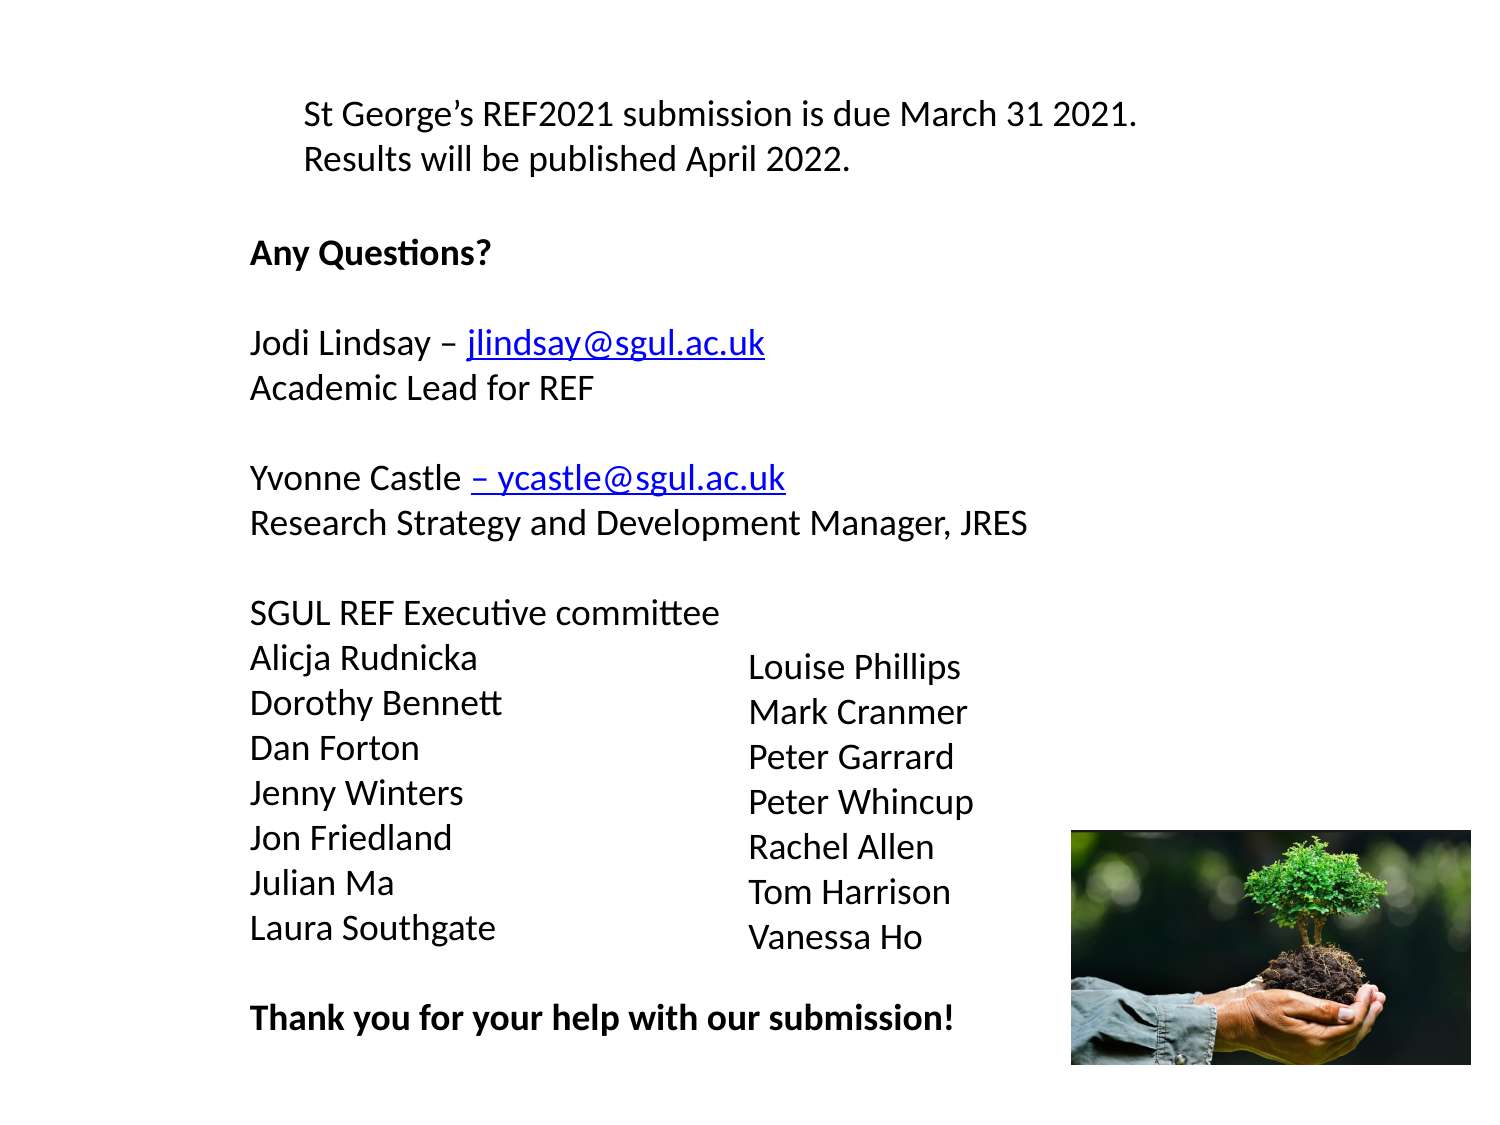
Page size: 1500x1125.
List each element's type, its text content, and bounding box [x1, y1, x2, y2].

picture [1071, 830, 1471, 1065]
text_box Louise Phillips Mark Cranmer Peter Garrard Peter Whincup Rachel Allen Tom Harrison Vanessa Ho [733, 634, 1484, 965]
text_box Any Questions? Jodi Lindsay – jlindsay@sgul.ac.uk Academic Lead for REF Yvonne Castle – ycastle@sgul.ac.uk Research Strategy and Development Manager, JRES SGUL REF Executive committee Alicja Rudnicka Dorothy Bennett Dan Forton Jenny Winters Jon Friedland Julian Ma Laura Southgate Thank you for your help with our submission! [235, 220, 1376, 1125]
text_box St George’s REF2021 submission is due March 31 2021. Results will be published April 2022. [288, 81, 1292, 220]
